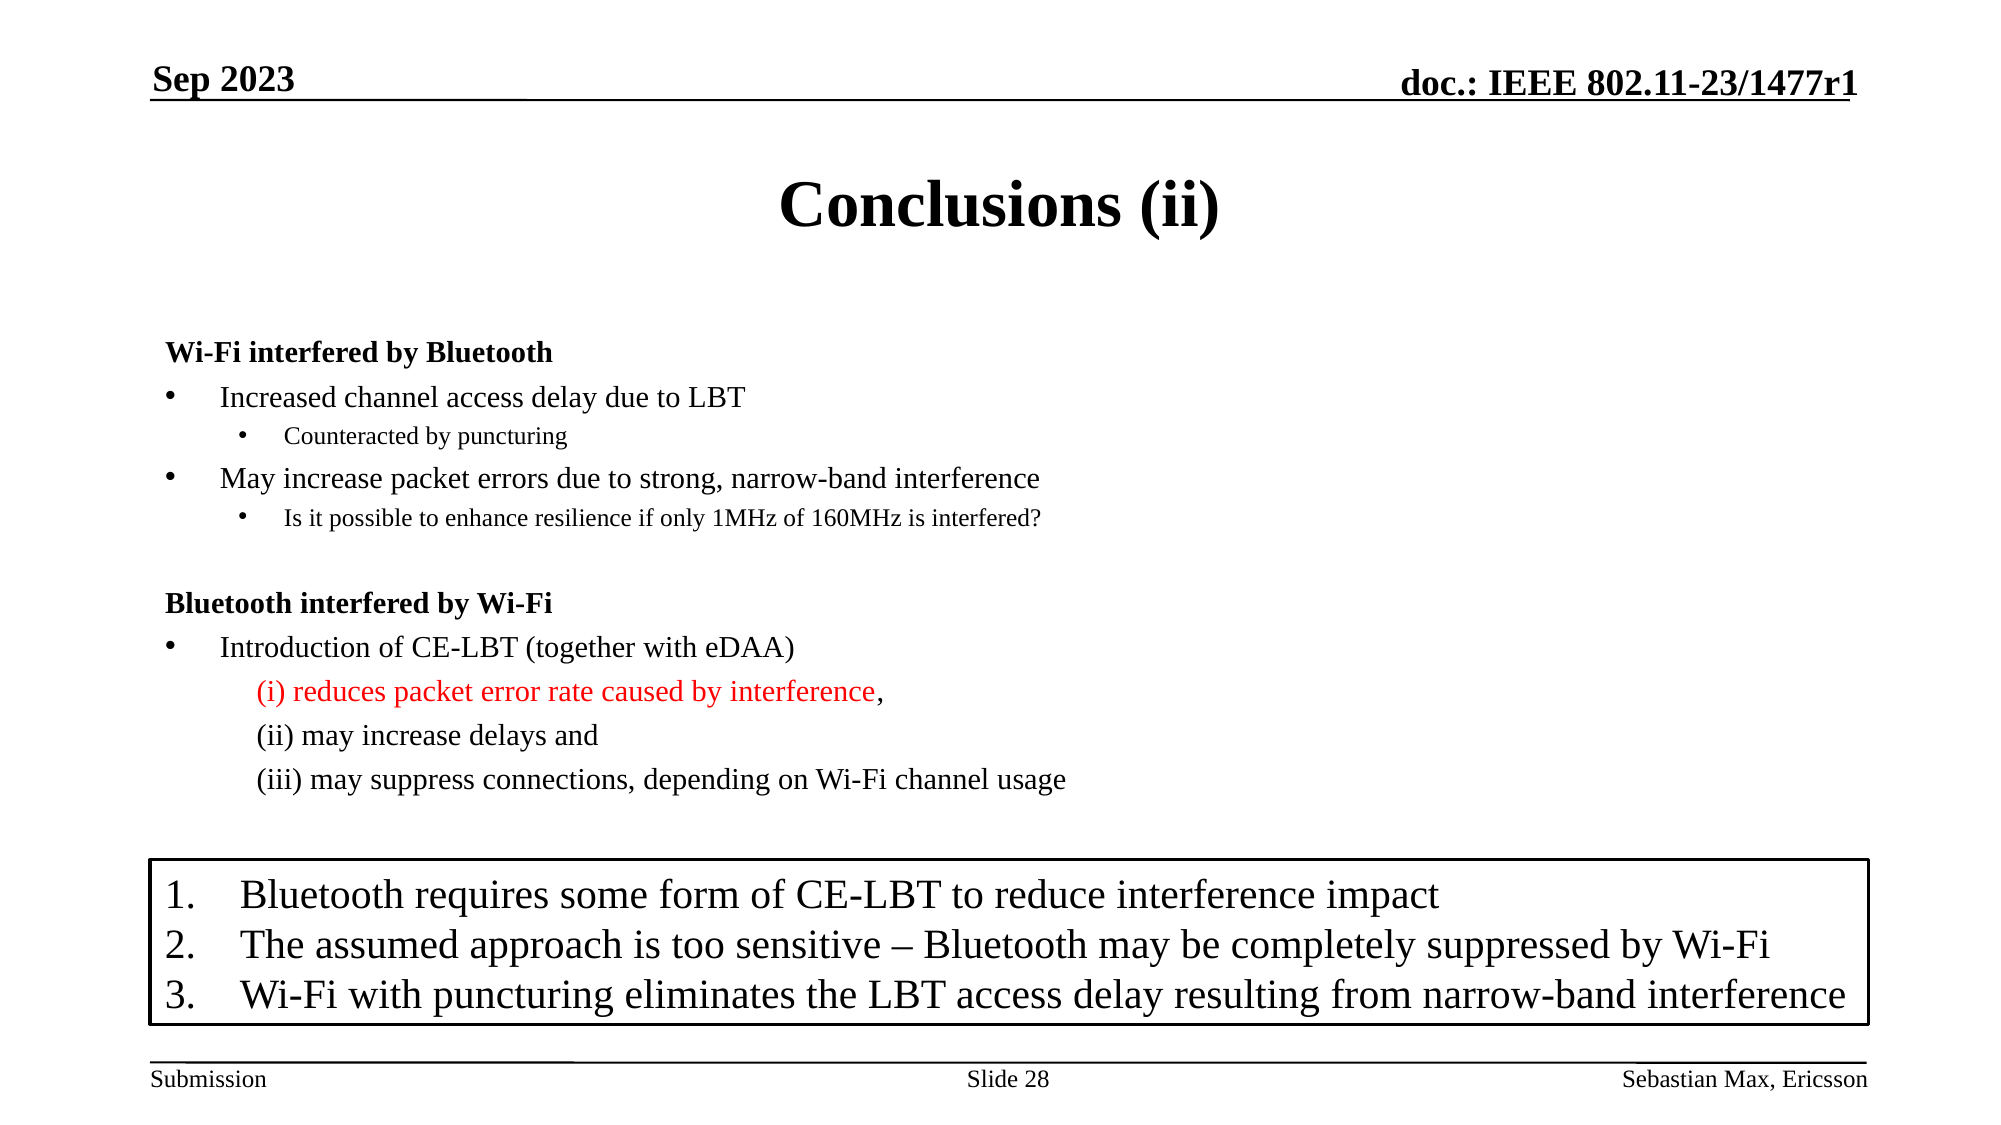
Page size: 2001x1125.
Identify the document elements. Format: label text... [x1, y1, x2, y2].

list Wi-Fi interfered by Bluetooth Increased channel access delay due to LBT Counteracted by puncturing May increase packet errors due to strong, narrow-band interference Is it possible to enhance resilience if only 1MHz of 160MHz is interfered? Bluetooth interfered by Wi-Fi Introduction of CE-LBT (together with eDAA) (i) reduces packet error rate caused by interference, (ii) may increase delays and (iii) may suppress connections, depending on Wi-Fi channel usage [149, 324, 1850, 812]
slide_number Slide 28 [950, 1061, 1067, 1123]
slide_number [152, 54, 563, 100]
text_box Bluetooth requires some form of CE-LBT to reduce interference impact The assumed approach is too sensitive – Bluetooth may be completely suppressed by Wi-Fi Wi-Fi with puncturing eliminates the LBT access delay resulting from narrow-band interference [149, 859, 1869, 1025]
footer Sebastian Max, Ericsson [1171, 1061, 1869, 1093]
title Conclusions (ii) [149, 112, 1850, 288]
